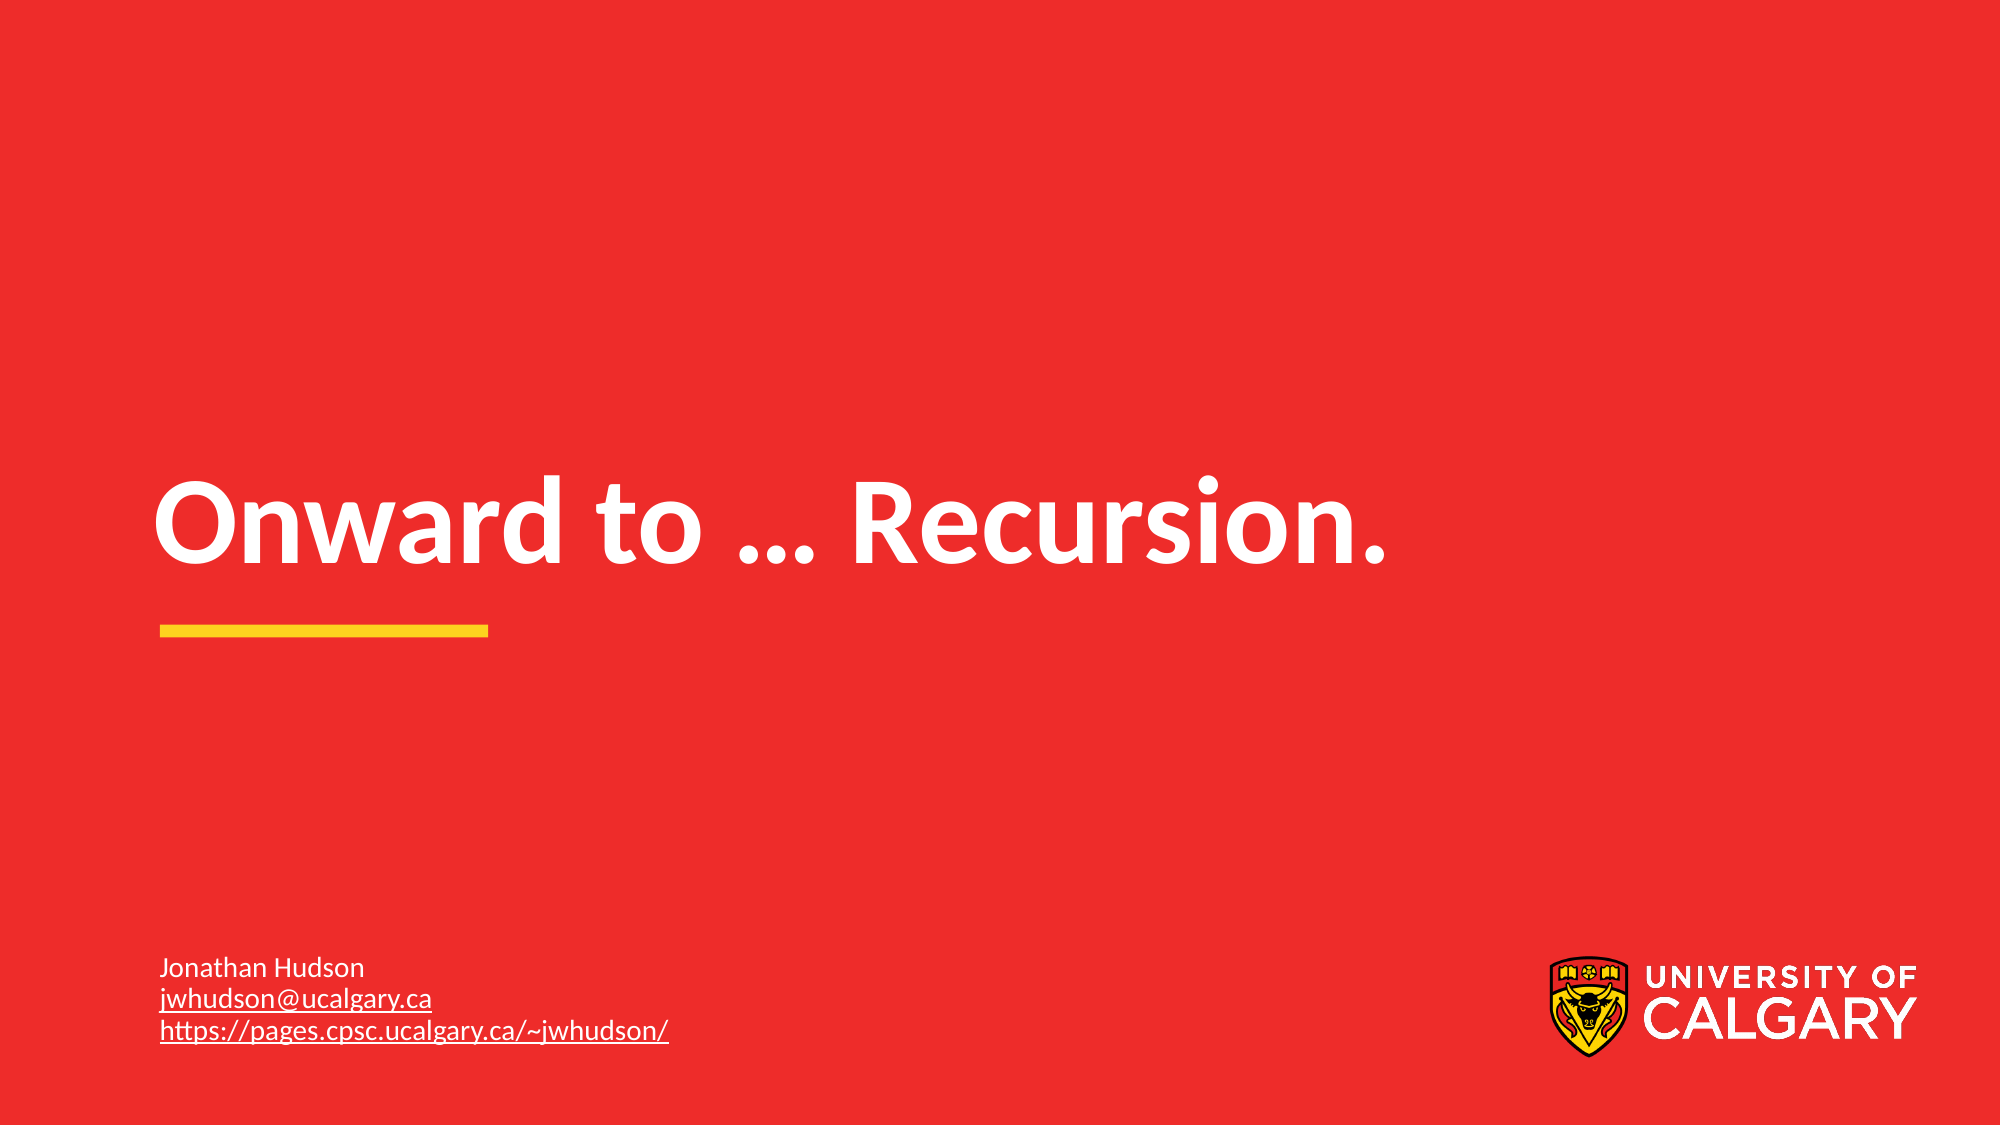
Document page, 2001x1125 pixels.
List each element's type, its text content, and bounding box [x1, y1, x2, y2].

list Jonathan Hudson jwhudson@ucalgary.ca https://pages.cpsc.ucalgary.ca/~jwhudson/ [144, 898, 1366, 1055]
title Onward to … Recursion. [138, 160, 1639, 598]
picture [1508, 924, 1958, 1080]
